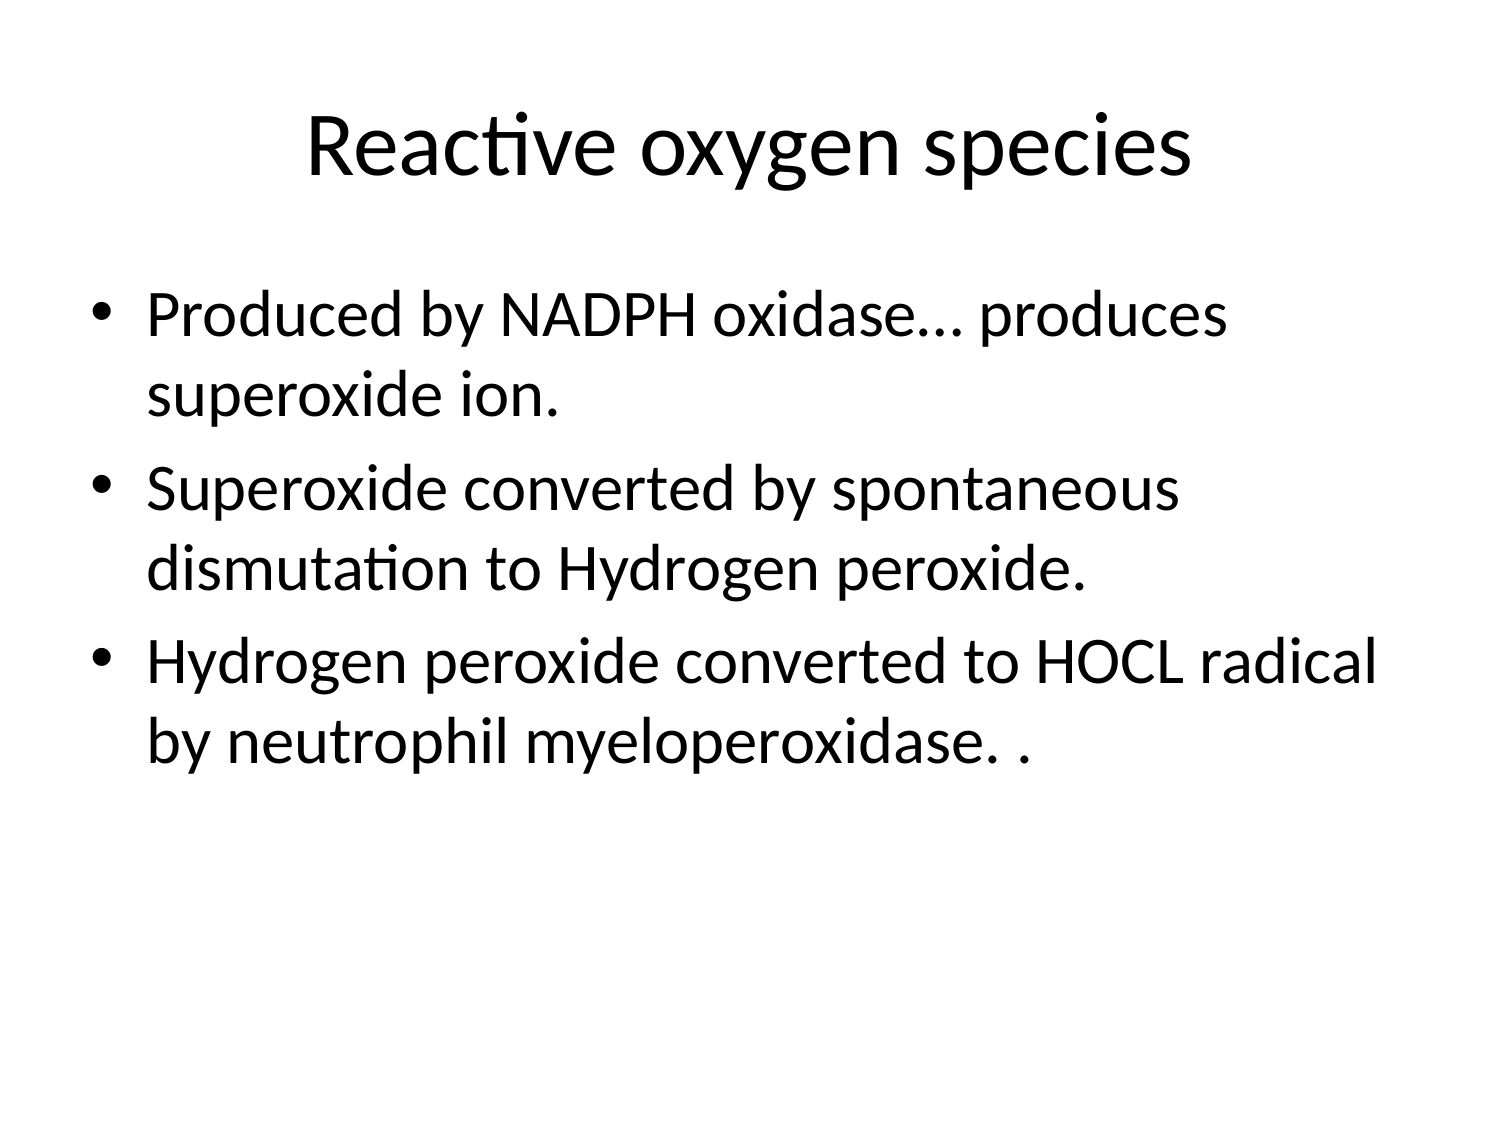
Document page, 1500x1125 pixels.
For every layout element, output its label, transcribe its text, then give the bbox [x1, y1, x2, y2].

title Reactive oxygen species [75, 45, 1425, 233]
list Produced by NADPH oxidase… produces superoxide ion. Superoxide converted by spontaneous dismutation to Hydrogen peroxide. Hydrogen peroxide converted to HOCL radical by neutrophil myeloperoxidase. . [75, 262, 1425, 1005]
